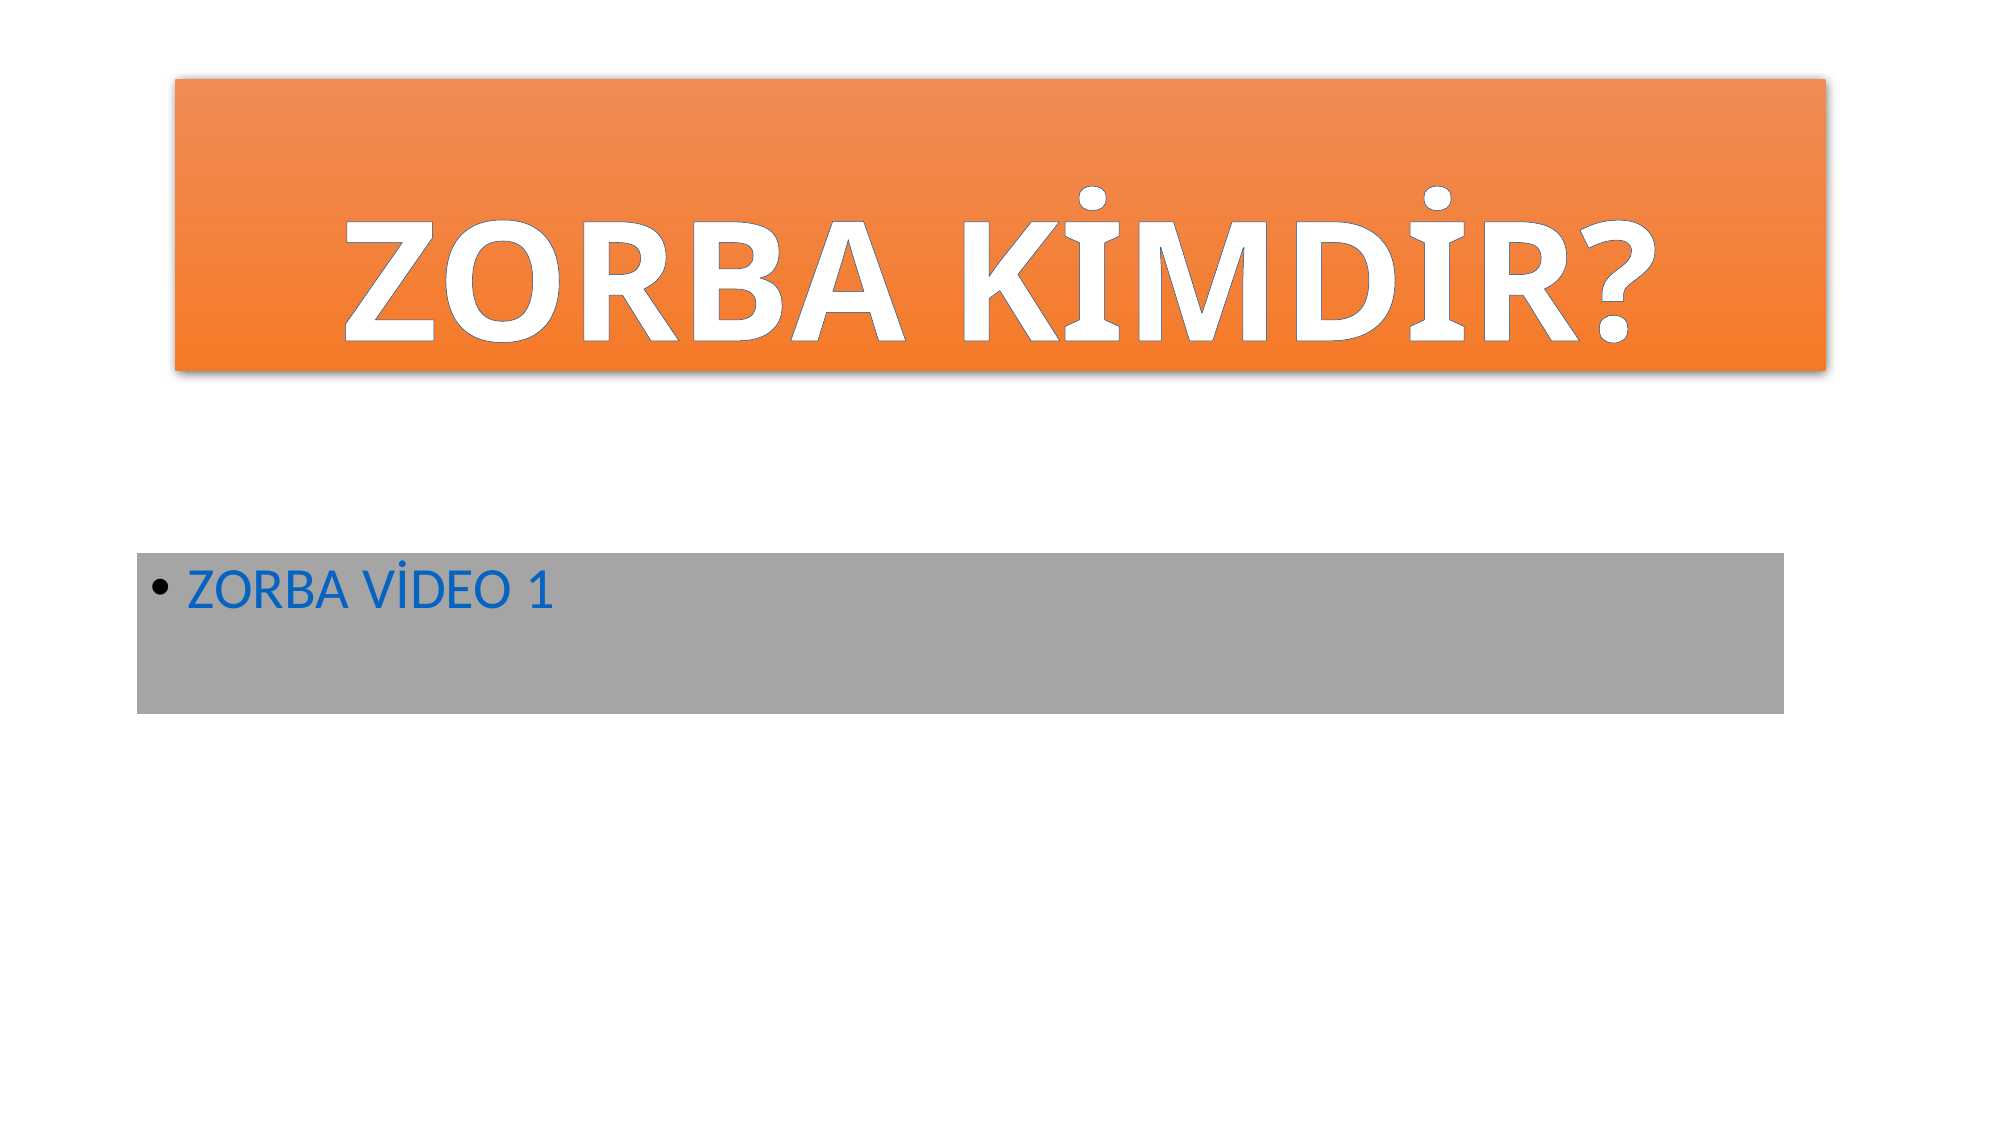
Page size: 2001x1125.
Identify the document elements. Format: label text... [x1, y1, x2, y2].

text_box ZORBA VİDEO 1 [134, 550, 1787, 717]
text_box ZORBA KİMDİR? [175, 79, 1826, 371]
